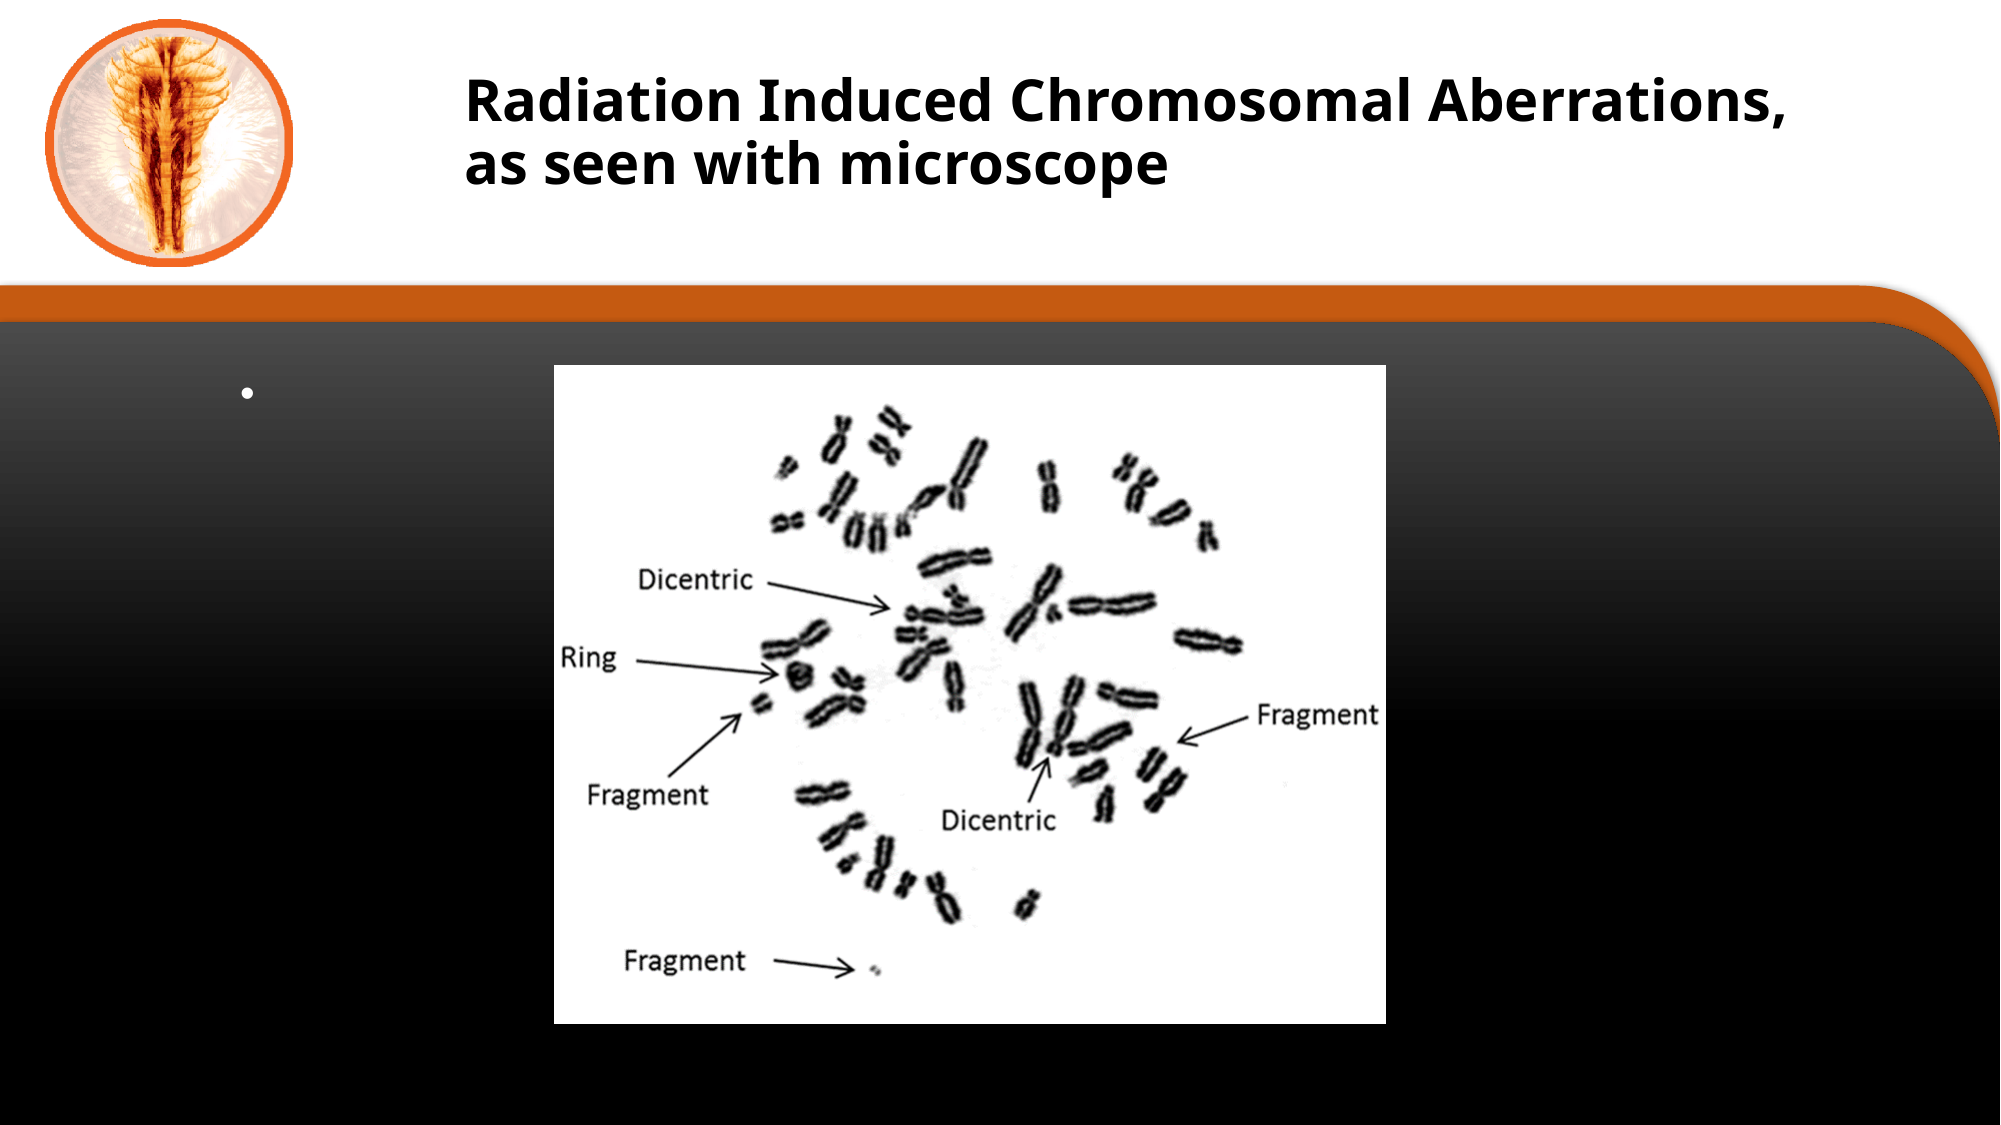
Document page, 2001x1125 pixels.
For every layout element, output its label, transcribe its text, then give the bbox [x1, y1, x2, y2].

picture [554, 365, 1386, 1024]
title Radiation Induced Chromosomal Aberrations, as seen with microscope [449, 35, 1819, 233]
list [75, 365, 1907, 1088]
text_box [0, 322, 2000, 1125]
text_box [0, 285, 1999, 406]
picture [45, 19, 293, 267]
